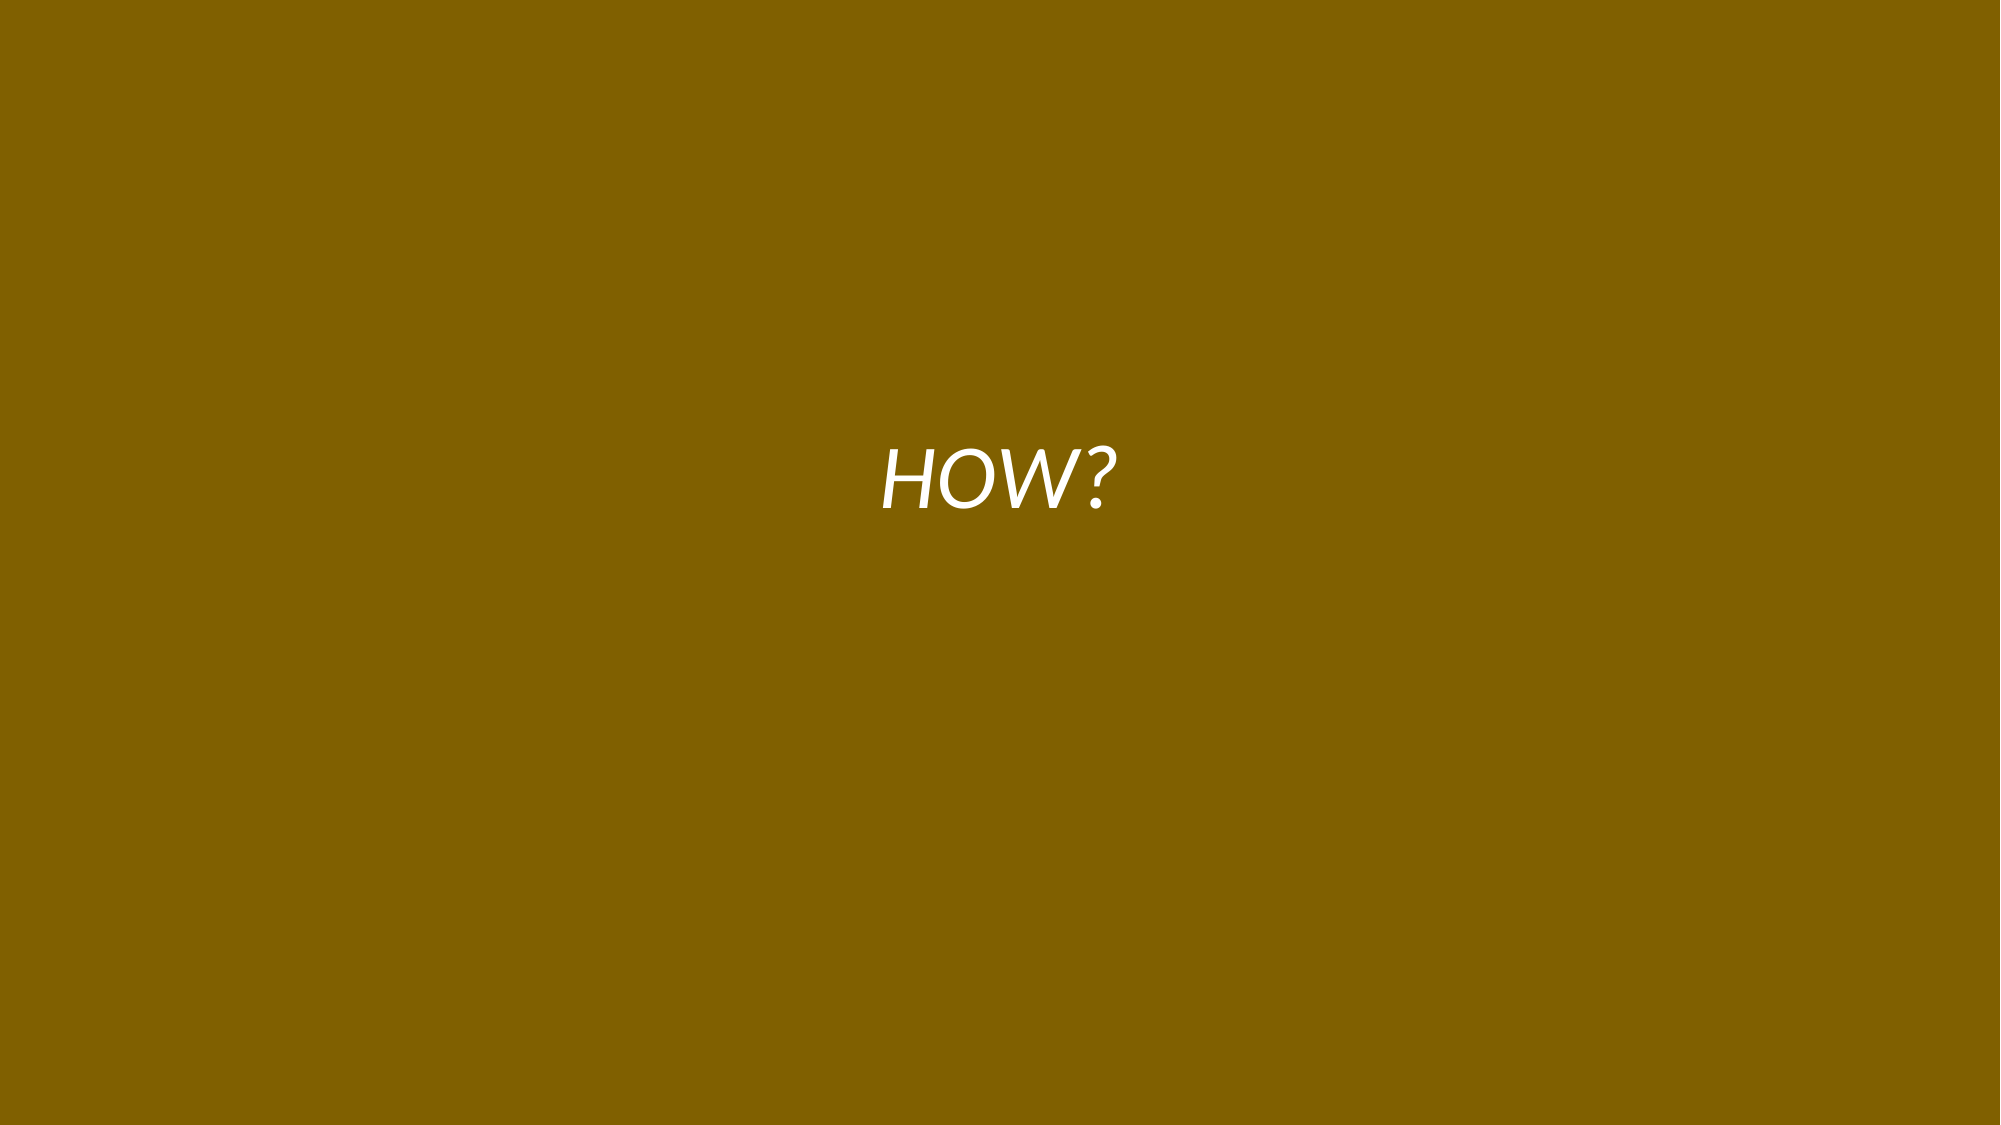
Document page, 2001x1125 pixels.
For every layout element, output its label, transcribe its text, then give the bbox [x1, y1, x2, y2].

text_box HOW? [0, 409, 2000, 535]
